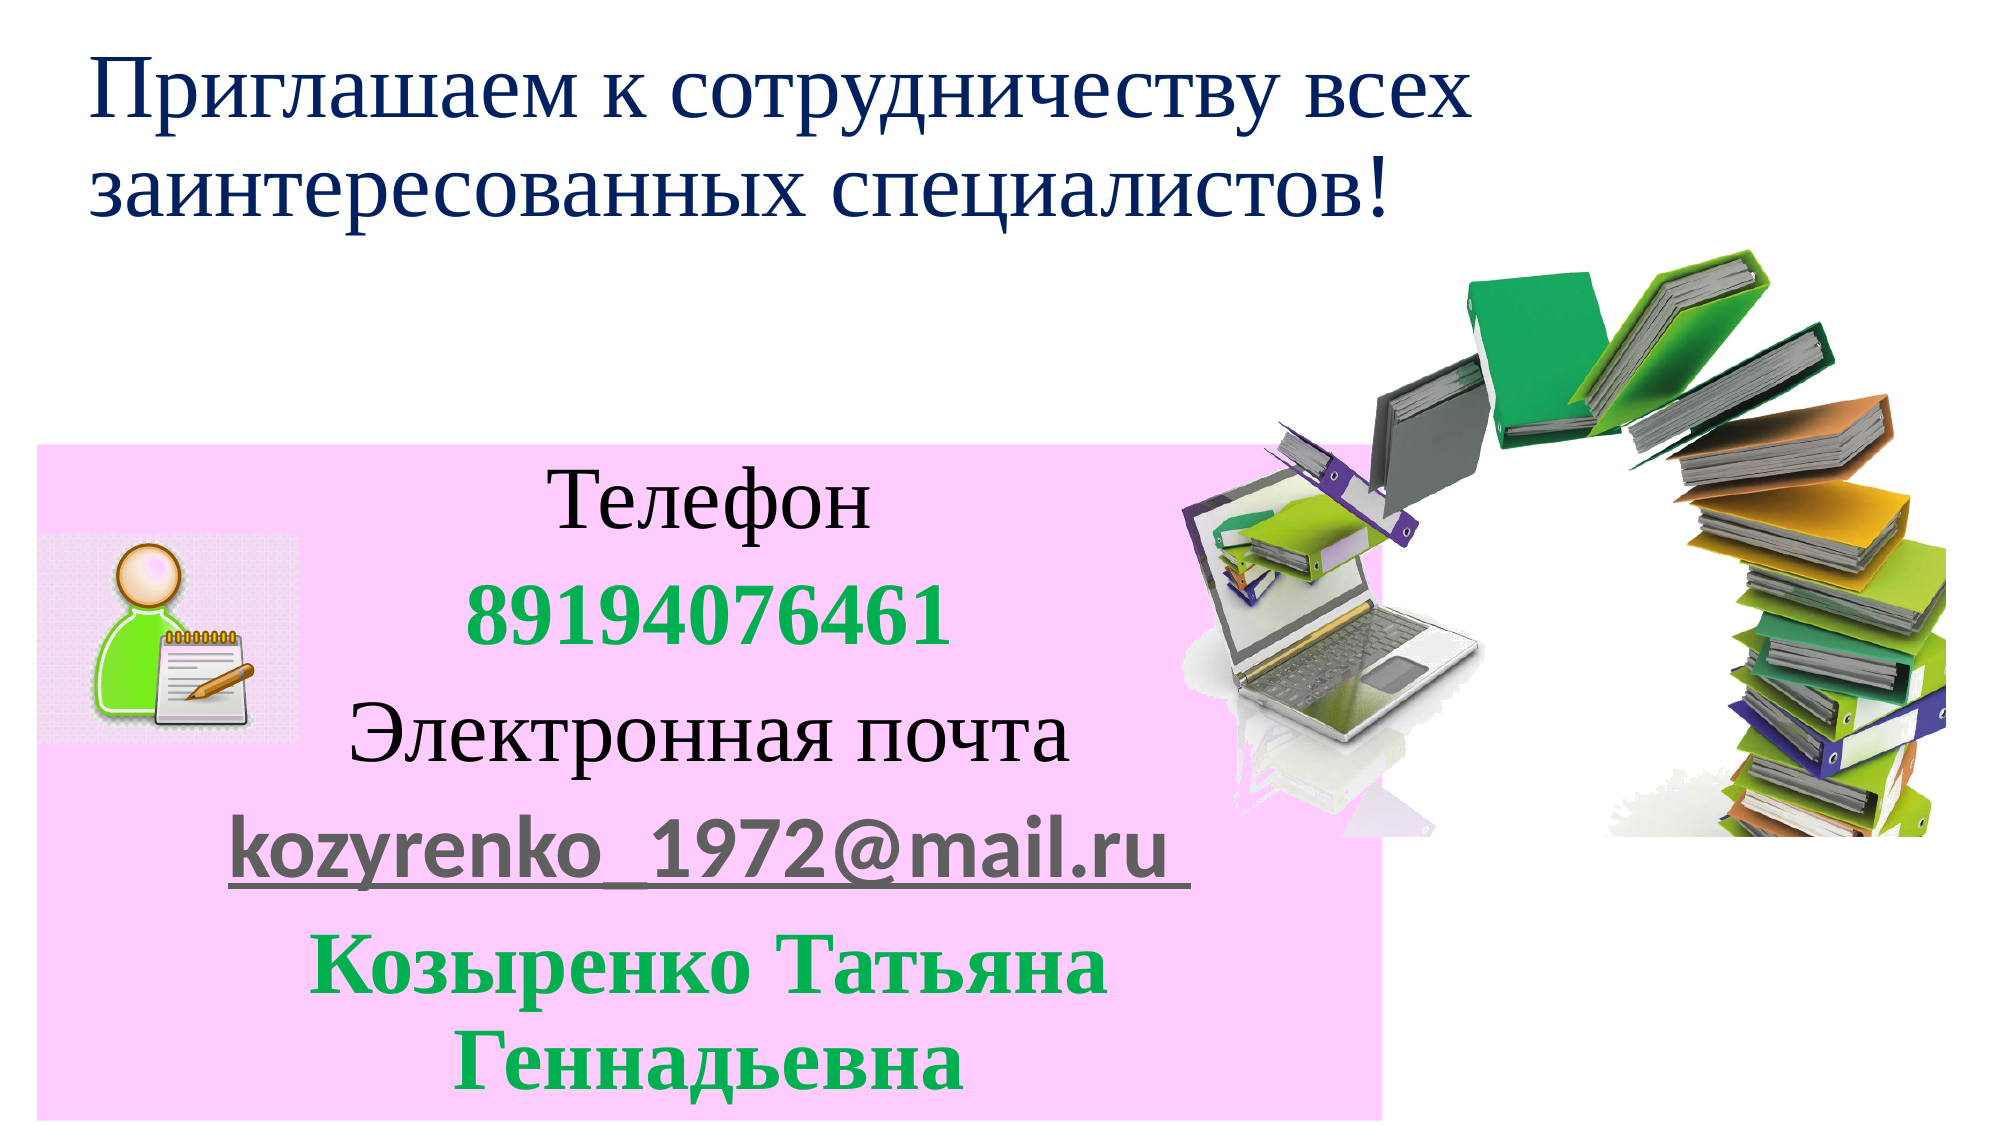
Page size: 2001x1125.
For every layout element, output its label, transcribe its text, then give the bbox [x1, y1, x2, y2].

picture [36, 534, 299, 744]
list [1171, 247, 1946, 837]
text_box Телефон 89194076461 Электронная почта kozyrenko_1972@mail.ru Козыренко Татьяна Геннадьевна [36, 444, 1383, 1121]
title Приглашаем к сотрудничеству всех заинтересованных специалистов! [73, 28, 1799, 247]
